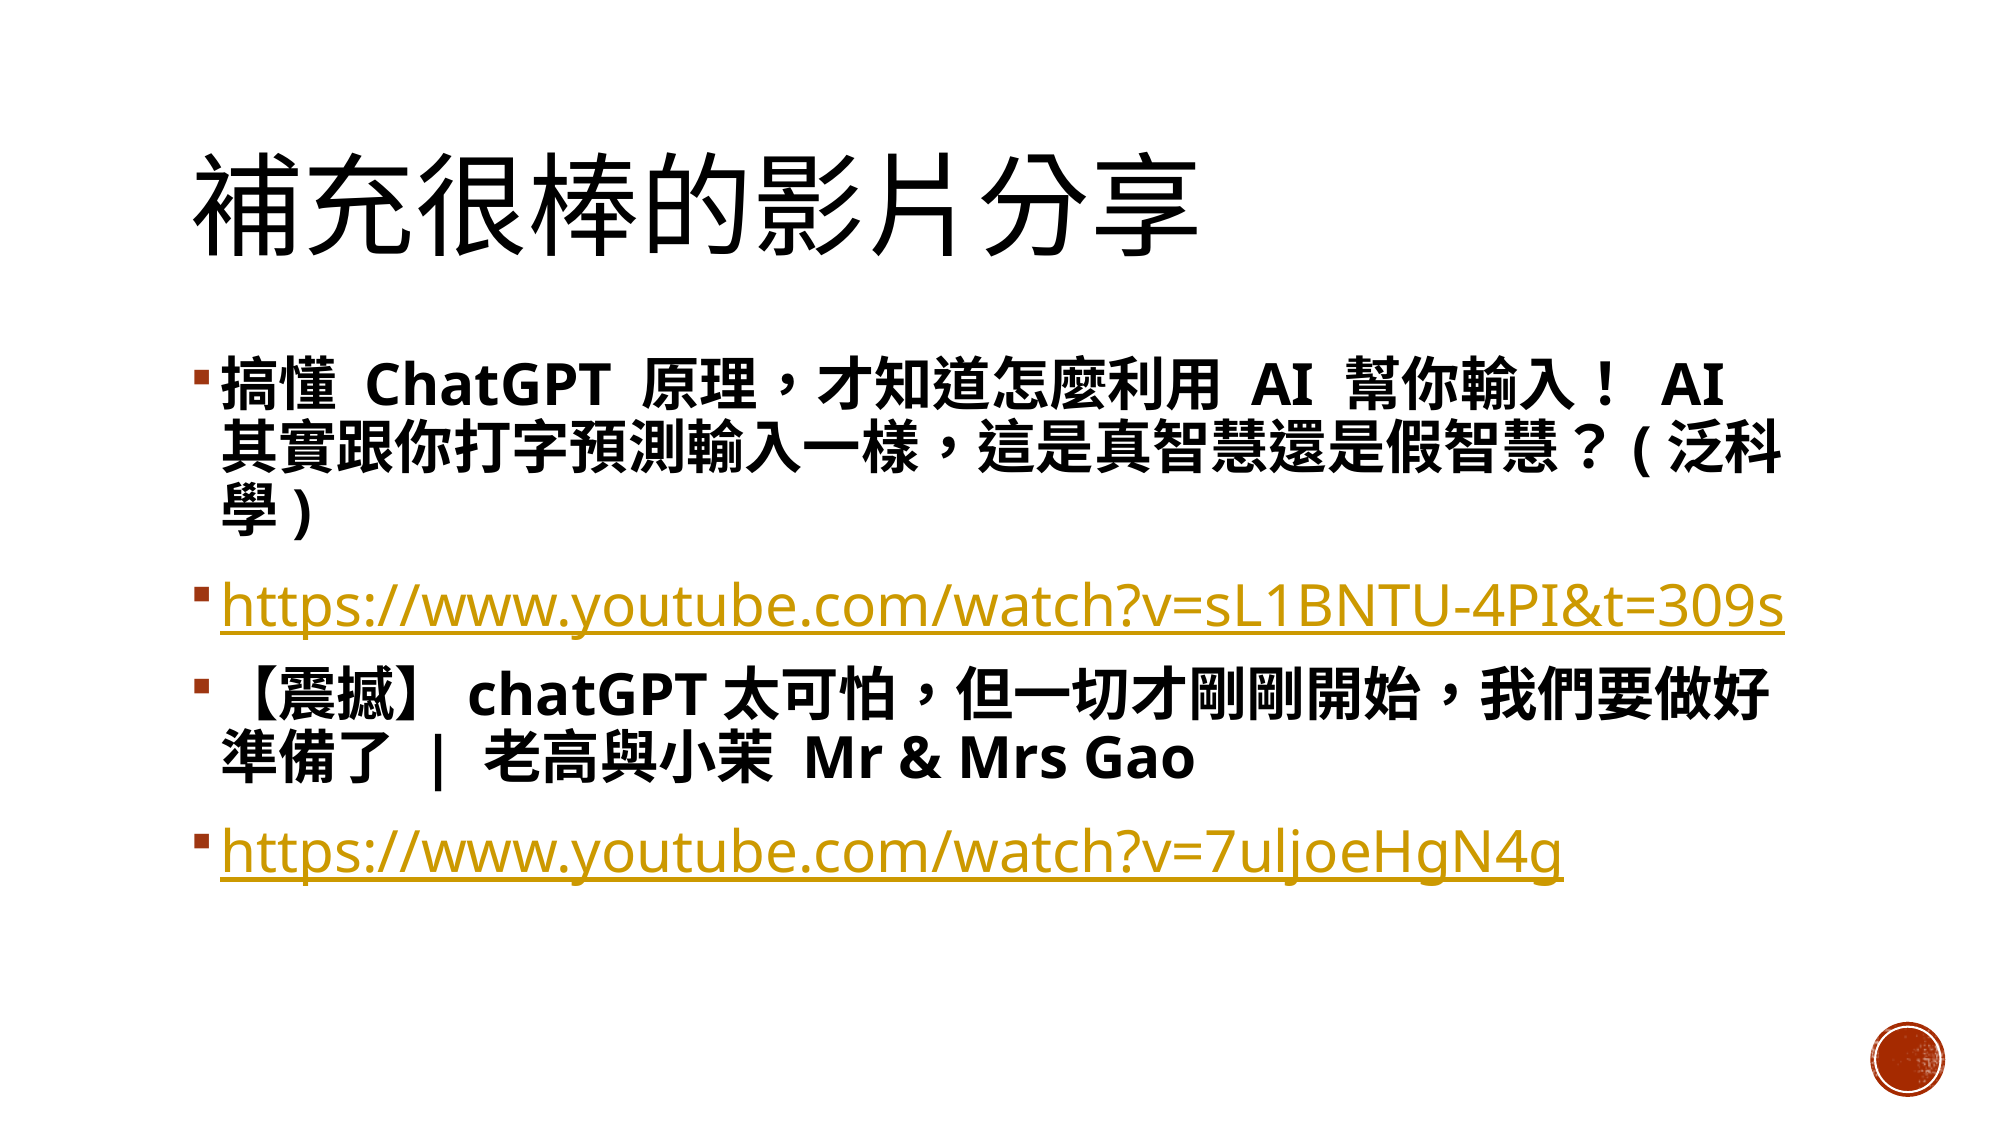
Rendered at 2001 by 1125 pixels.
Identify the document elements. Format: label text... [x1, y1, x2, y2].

title 補充很棒的影片分享 [175, 79, 1826, 344]
list 搞懂 ChatGPT 原理，才知道怎麼利用 AI 幫你輸入！ AI 其實跟你打字預測輸入一樣，這是真智慧還是假智慧？(泛科學) https://www.youtube.com/watch?v=sL1BNTU-4PI&t=309s 【震撼】chatGPT太可怕，但一切才剛剛開始，我們要做好準備了 | 老高與小茉 Mr & Mrs Gao https://www.youtube.com/watch?v=7uljoeHgN4g [175, 348, 1826, 1013]
